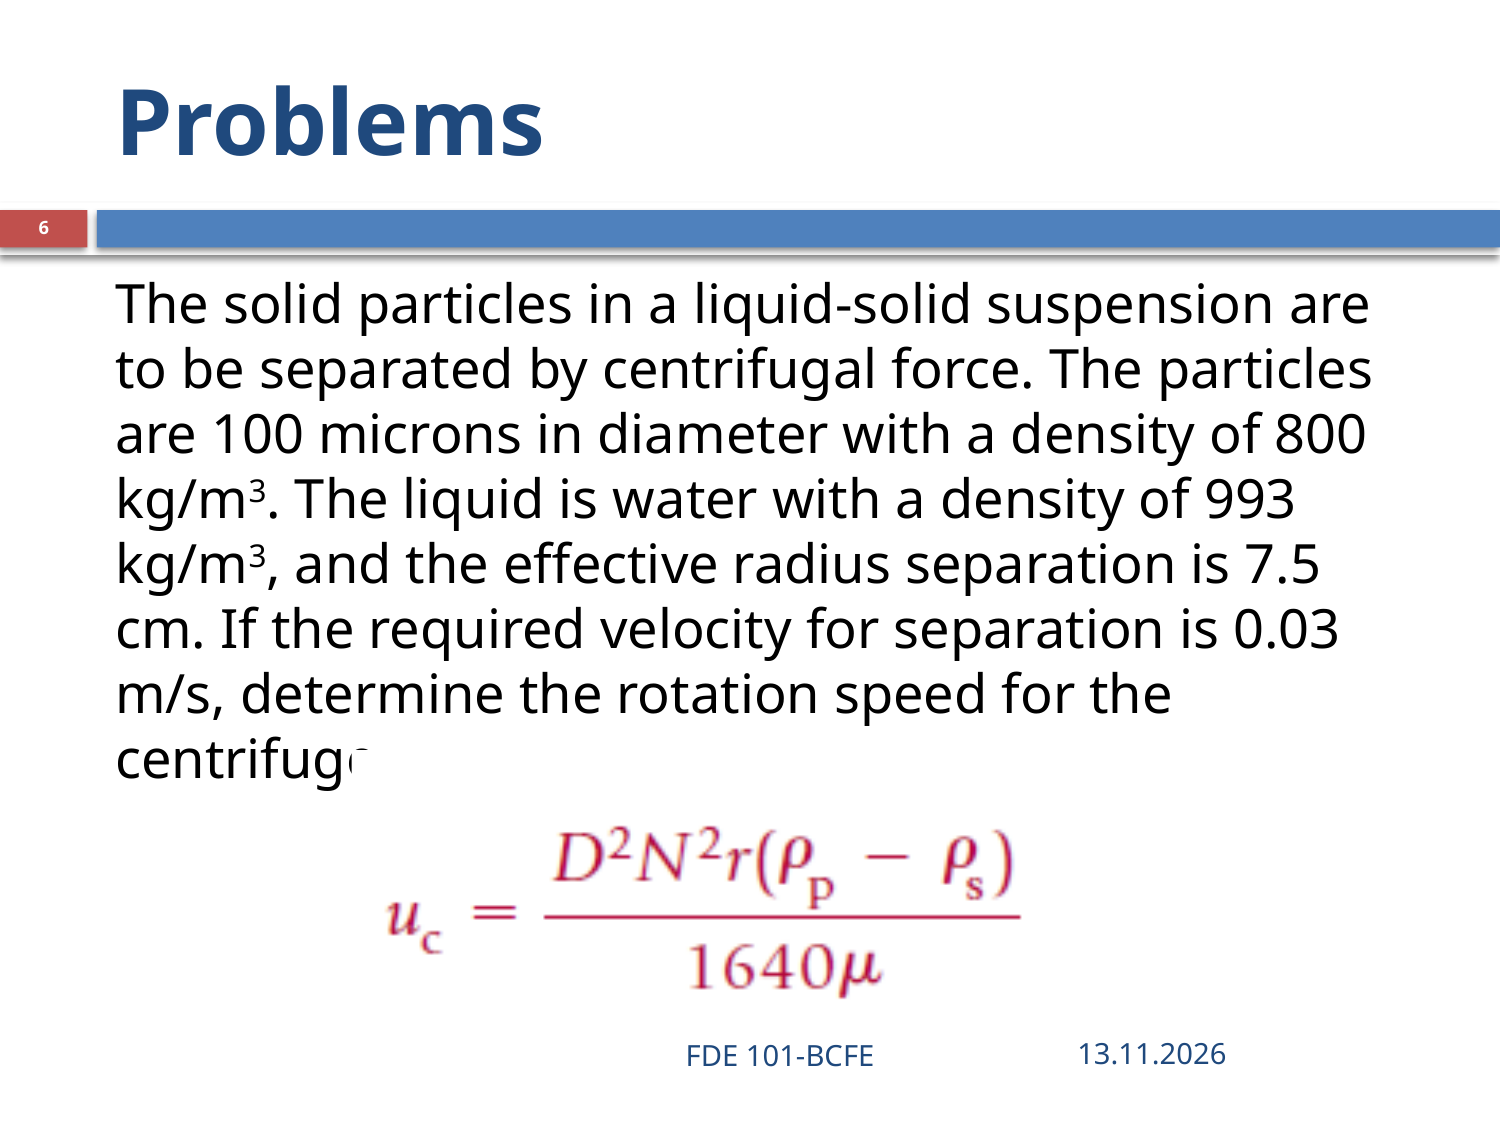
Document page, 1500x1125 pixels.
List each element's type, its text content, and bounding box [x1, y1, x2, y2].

title Problems [100, 37, 1438, 200]
footer FDE 101-BCFE [0, 1025, 890, 1085]
list The solid particles in a liquid-solid suspension are to be separated by centrifugal force. The particles are 100 microns in diameter with a density of 800 kg/m3. The liquid is water with a density of 993 kg/m3, and the effective radius separation is 7.5 cm. If the required velocity for separation is 0.03 m/s, determine the rotation speed for the centrifuge. [100, 262, 1438, 1000]
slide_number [1062, 1025, 1500, 1085]
slide_number 6 [0, 208, 88, 249]
picture [351, 749, 1067, 1037]
